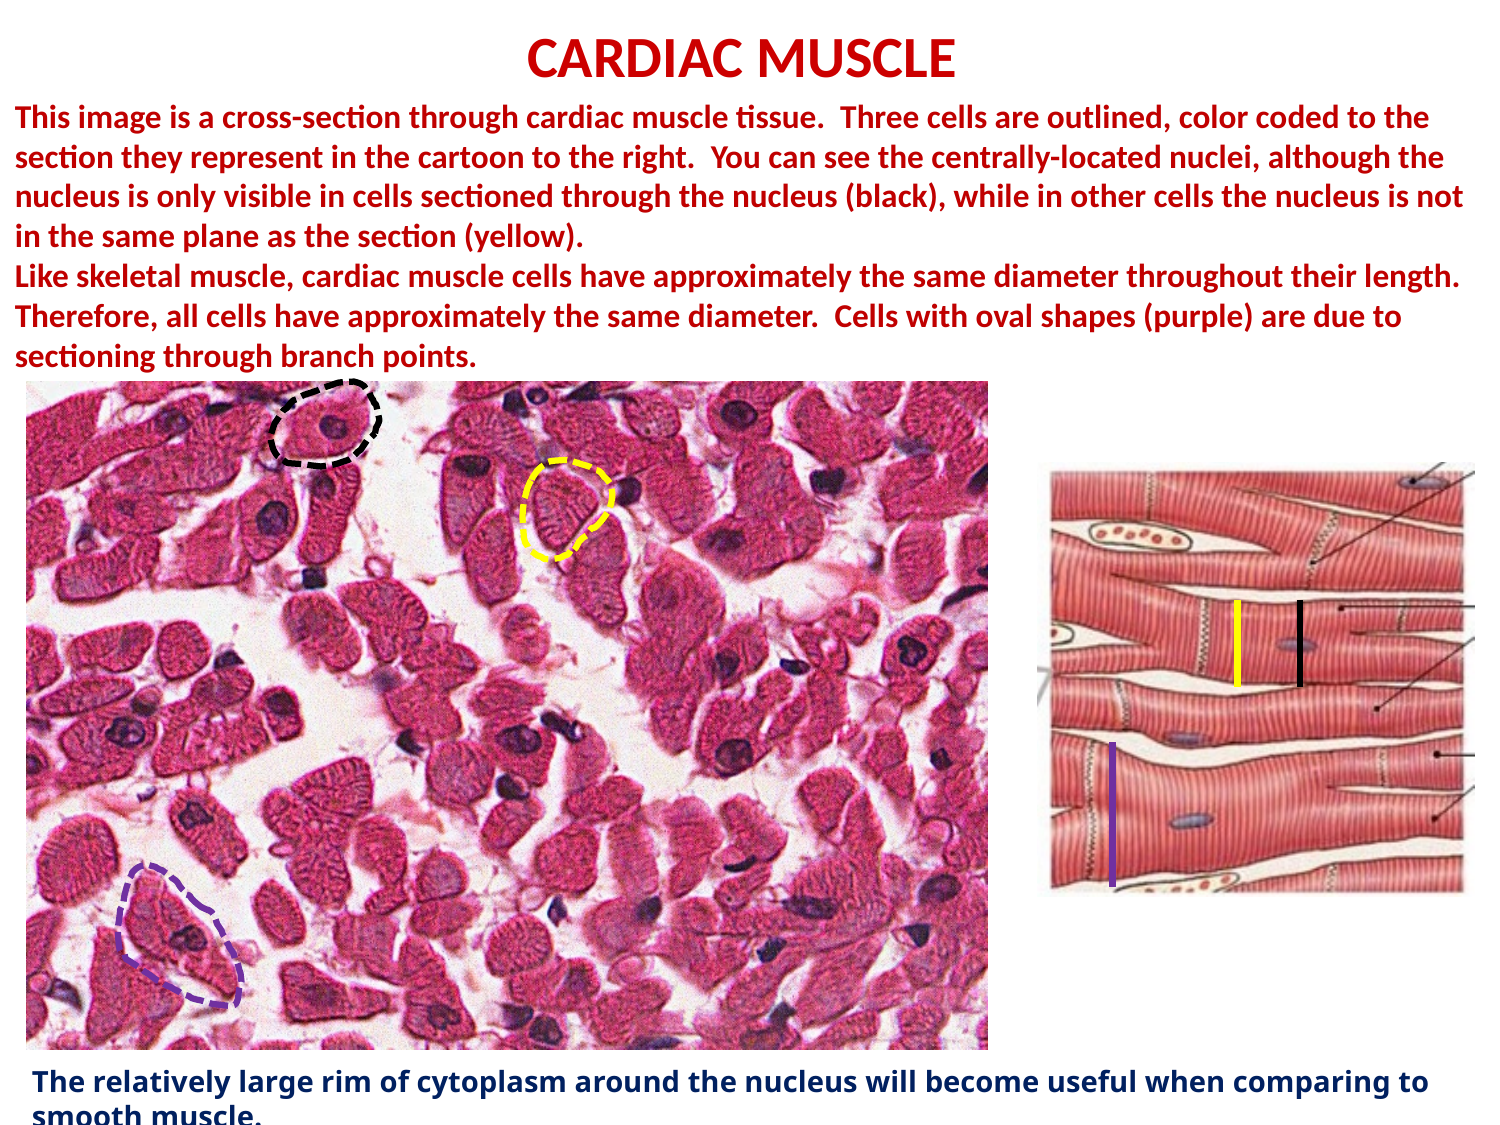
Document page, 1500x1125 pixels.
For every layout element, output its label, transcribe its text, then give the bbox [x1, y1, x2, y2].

text_box CARDIAC MUSCLE [512, 11, 972, 87]
text_box This image is a cross-section through cardiac muscle tissue. Three cells are outlined, color coded to the section they represent in the cartoon to the right. You can see the centrally-located nuclei, although the nucleus is only visible in cells sectioned through the nucleus (black), while in other cells the nucleus is not in the same plane as the section (yellow). Like skeletal muscle, cardiac muscle cells have approximately the same diameter throughout their length. Therefore, all cells have approximately the same diameter. Cells with oval shapes (purple) are due to sectioning through branch points. [0, 87, 1500, 382]
picture [26, 381, 988, 1051]
picture [1037, 462, 1476, 897]
text_box The relatively large rim of cytoplasm around the nucleus will become useful when comparing to smooth muscle. [17, 1055, 1468, 1125]
